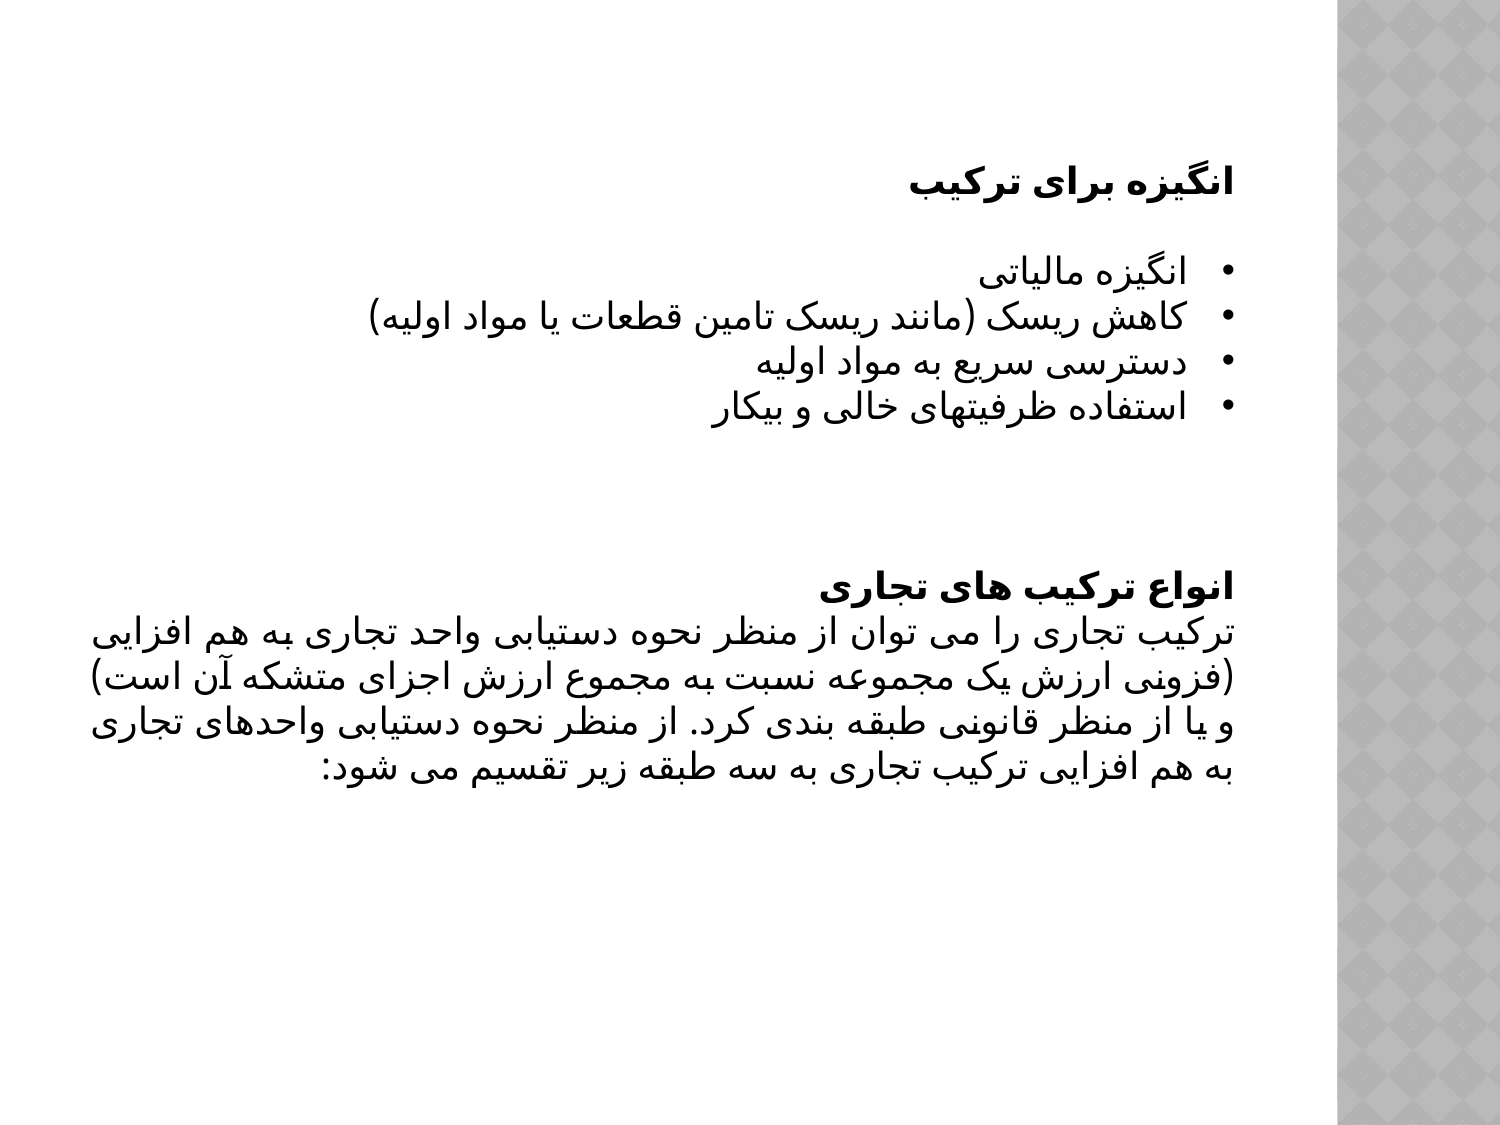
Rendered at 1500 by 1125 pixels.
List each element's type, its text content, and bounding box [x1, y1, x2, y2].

text_box انگیزه برای ترکیب انگیزه مالیاتی کاهش ریسک (مانند ریسک تامین قطعات یا مواد اولیه) دسترسی سریع به مواد اولیه استفاده ظرفیتهای خالی و بیکار انواع ترکیب های تجاری ترکیب تجاری را می توان از منظر نحوه دستیابی واحد تجاری به هم افزایی (فزونی ارزش یک مجموعه نسبت به مجموع ارزش اجزای متشکه آن است) و یا از منظر قانونی طبقه بندی کرد. از منظر نحوه دستیابی واحدهای تجاری به هم افزایی ترکیب تجاری به سه طبقه زیر تقسیم می شود: [75, 149, 1250, 795]
